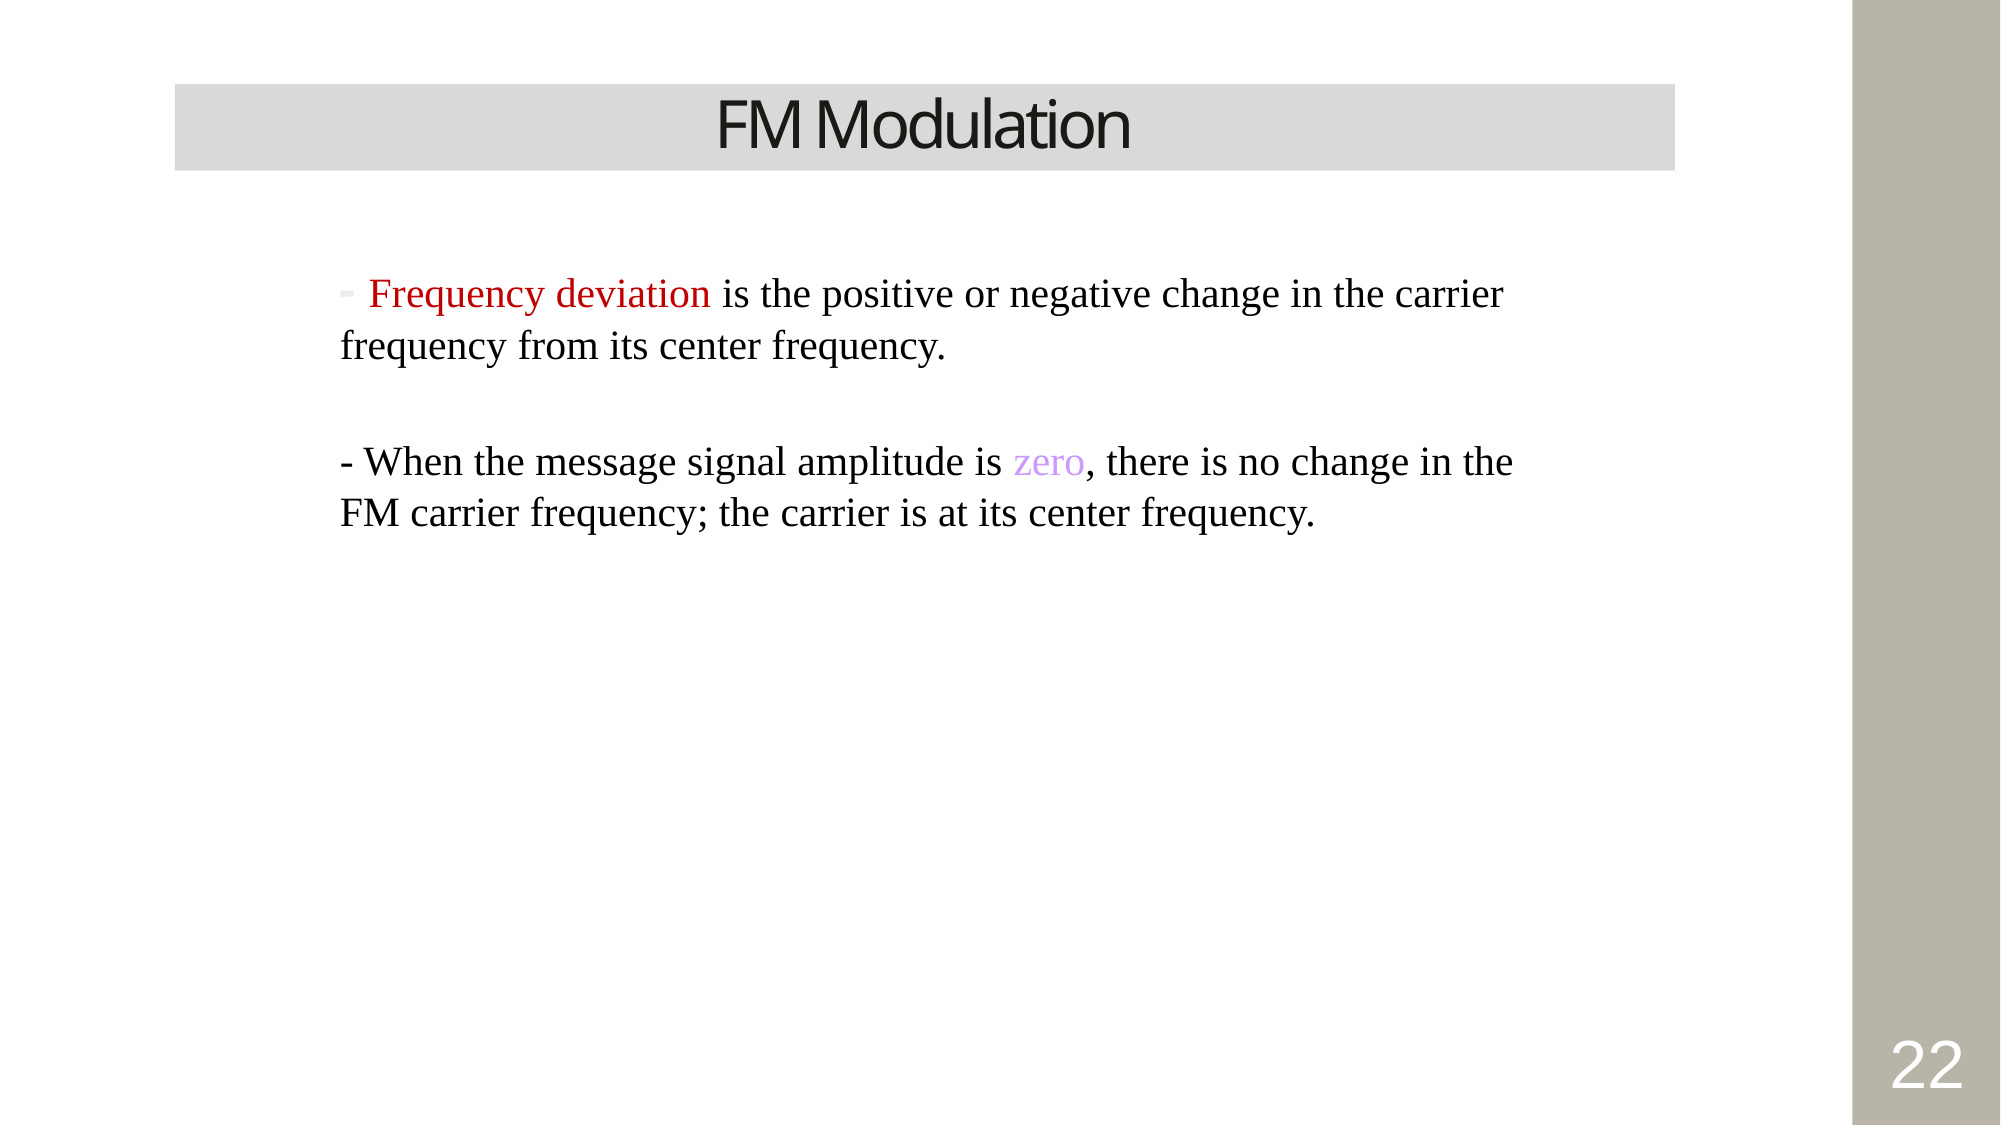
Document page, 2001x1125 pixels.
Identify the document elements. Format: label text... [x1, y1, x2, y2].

text_box - Frequency deviation is the positive or negative change in the carrier frequency from its center frequency. - When the message signal amplitude is zero, there is no change in the FM carrier frequency; the carrier is at its center frequency. [324, 249, 1563, 970]
text_box FM Modulation [174, 83, 1675, 171]
slide_number 22 [1852, 1012, 2000, 1110]
